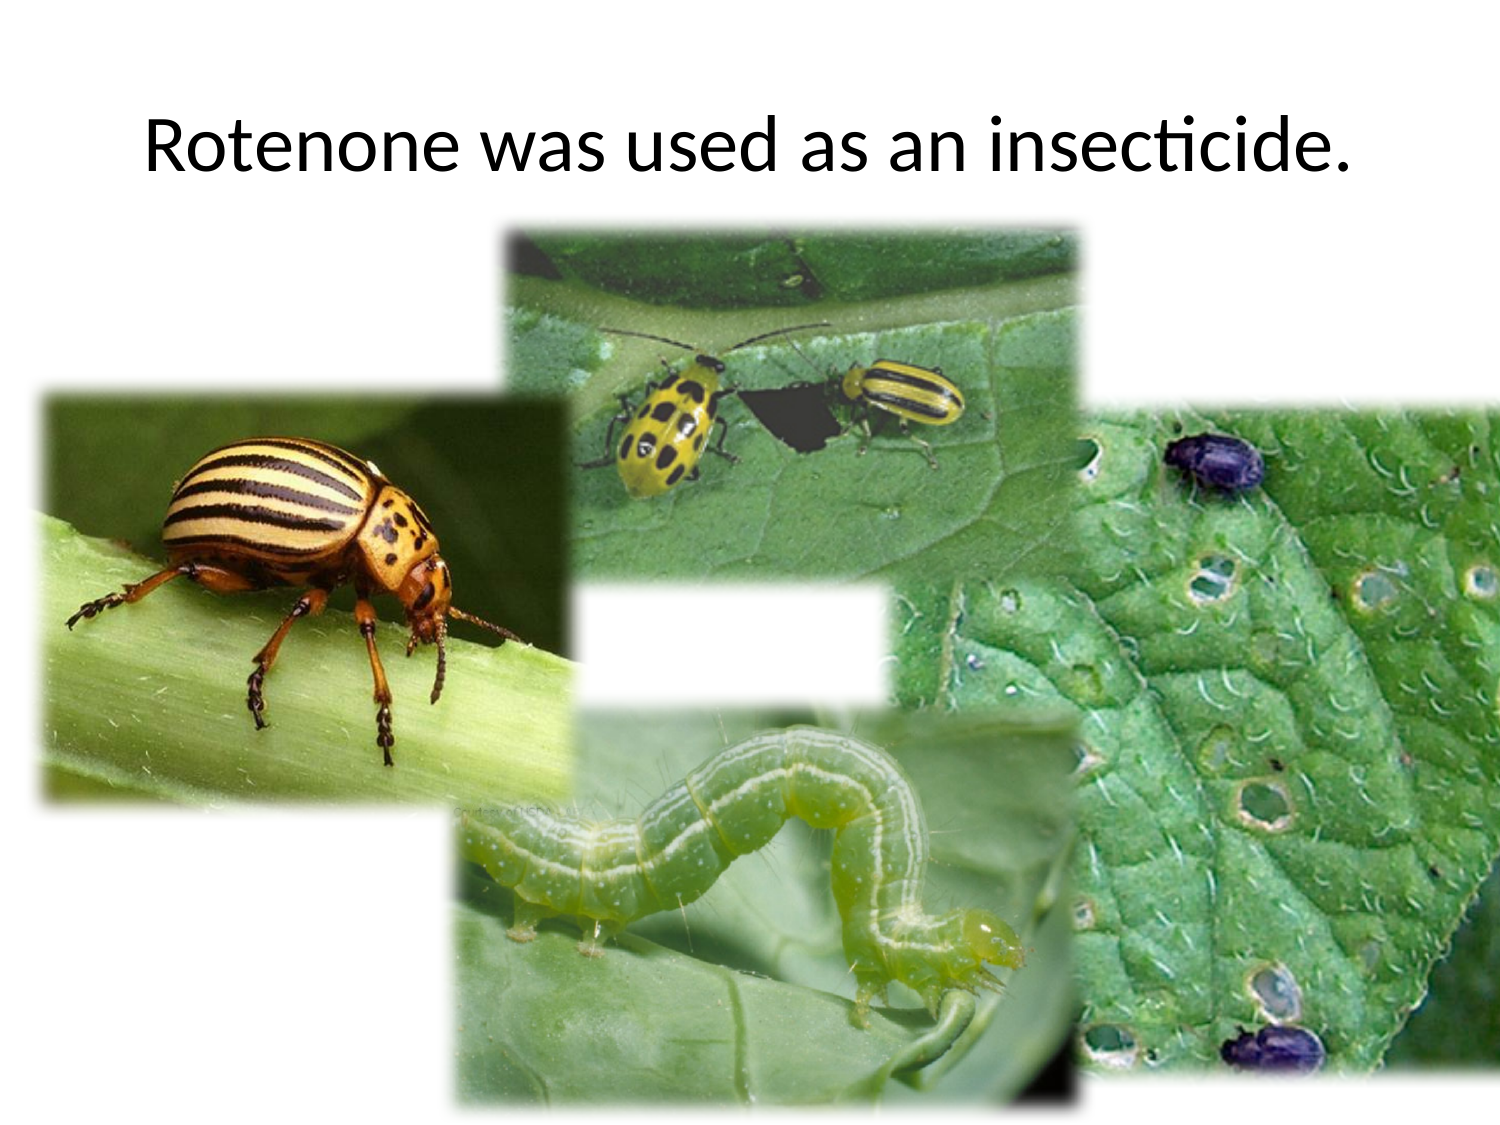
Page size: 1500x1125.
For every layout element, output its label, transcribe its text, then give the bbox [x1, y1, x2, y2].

picture [437, 212, 1500, 1124]
title Rotenone was used as an insecticide. [75, 45, 1425, 233]
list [24, 374, 591, 822]
